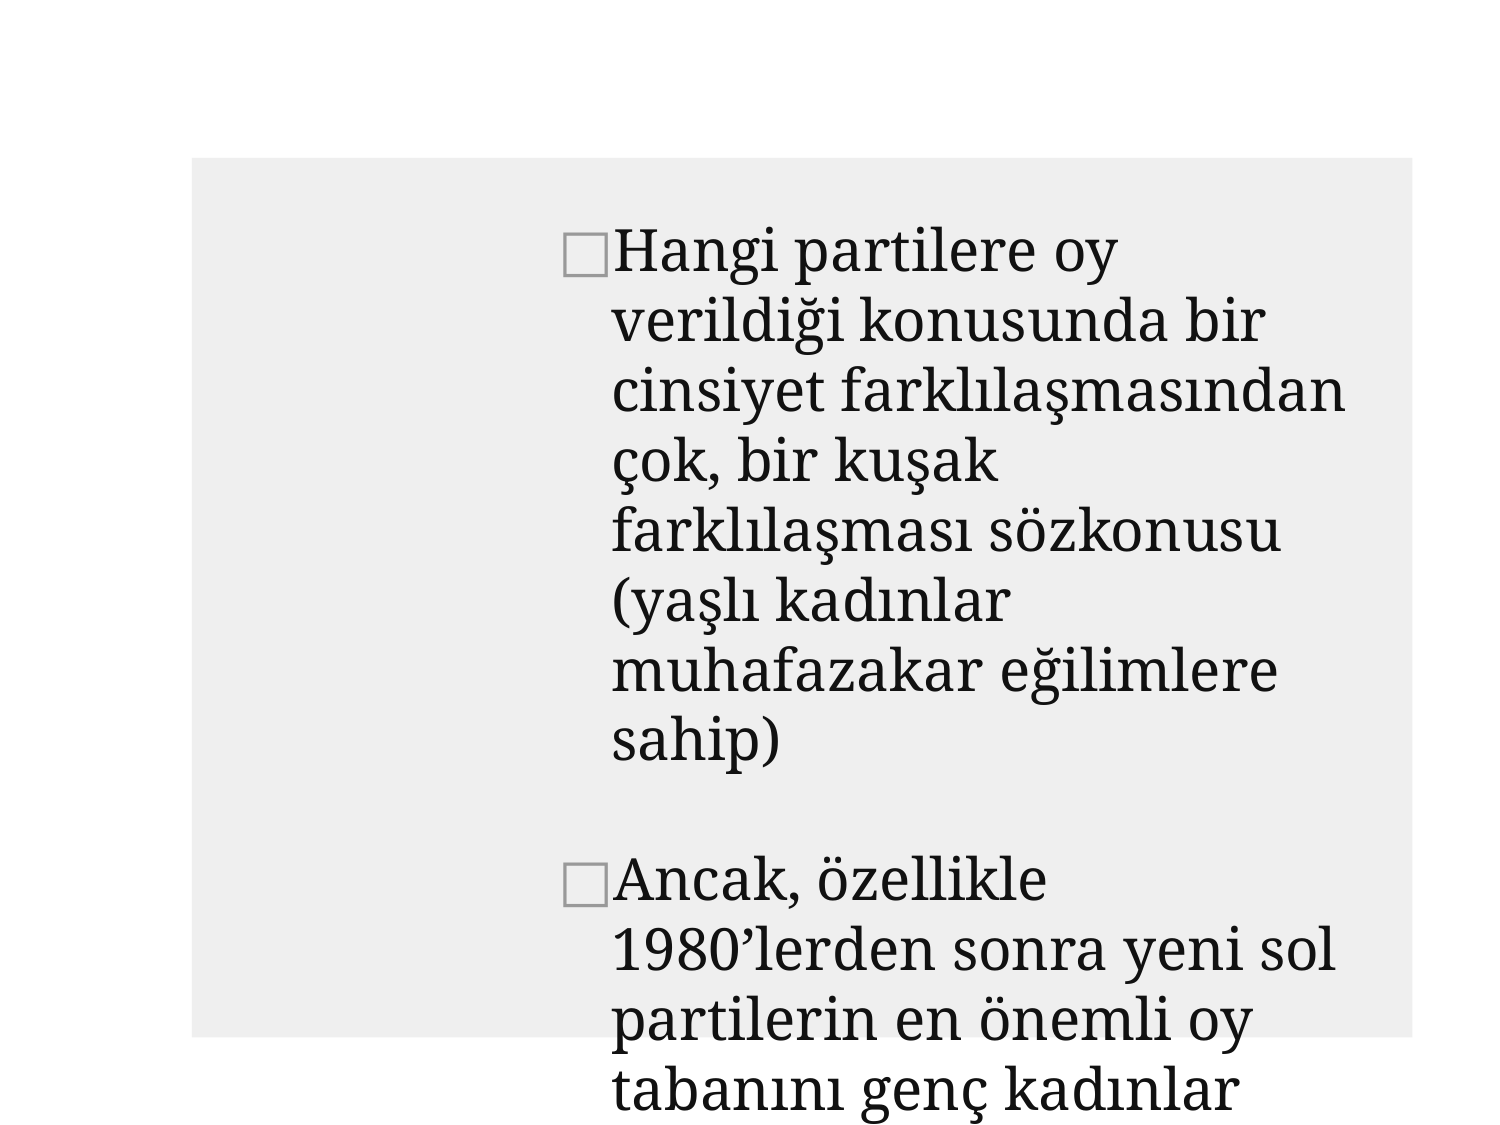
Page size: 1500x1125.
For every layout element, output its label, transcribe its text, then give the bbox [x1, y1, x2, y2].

list Hangi partilere oy verildiği konusunda bir cinsiyet farklılaşmasından çok, bir kuşak farklılaşması sözkonusu (yaşlı kadınlar muhafazakar eğilimlere sahip) Ancak, özellikle 1980’lerden sonra yeni sol partilerin en önemli oy tabanını genç kadınlar oluşturuyor. [525, 197, 1376, 1002]
